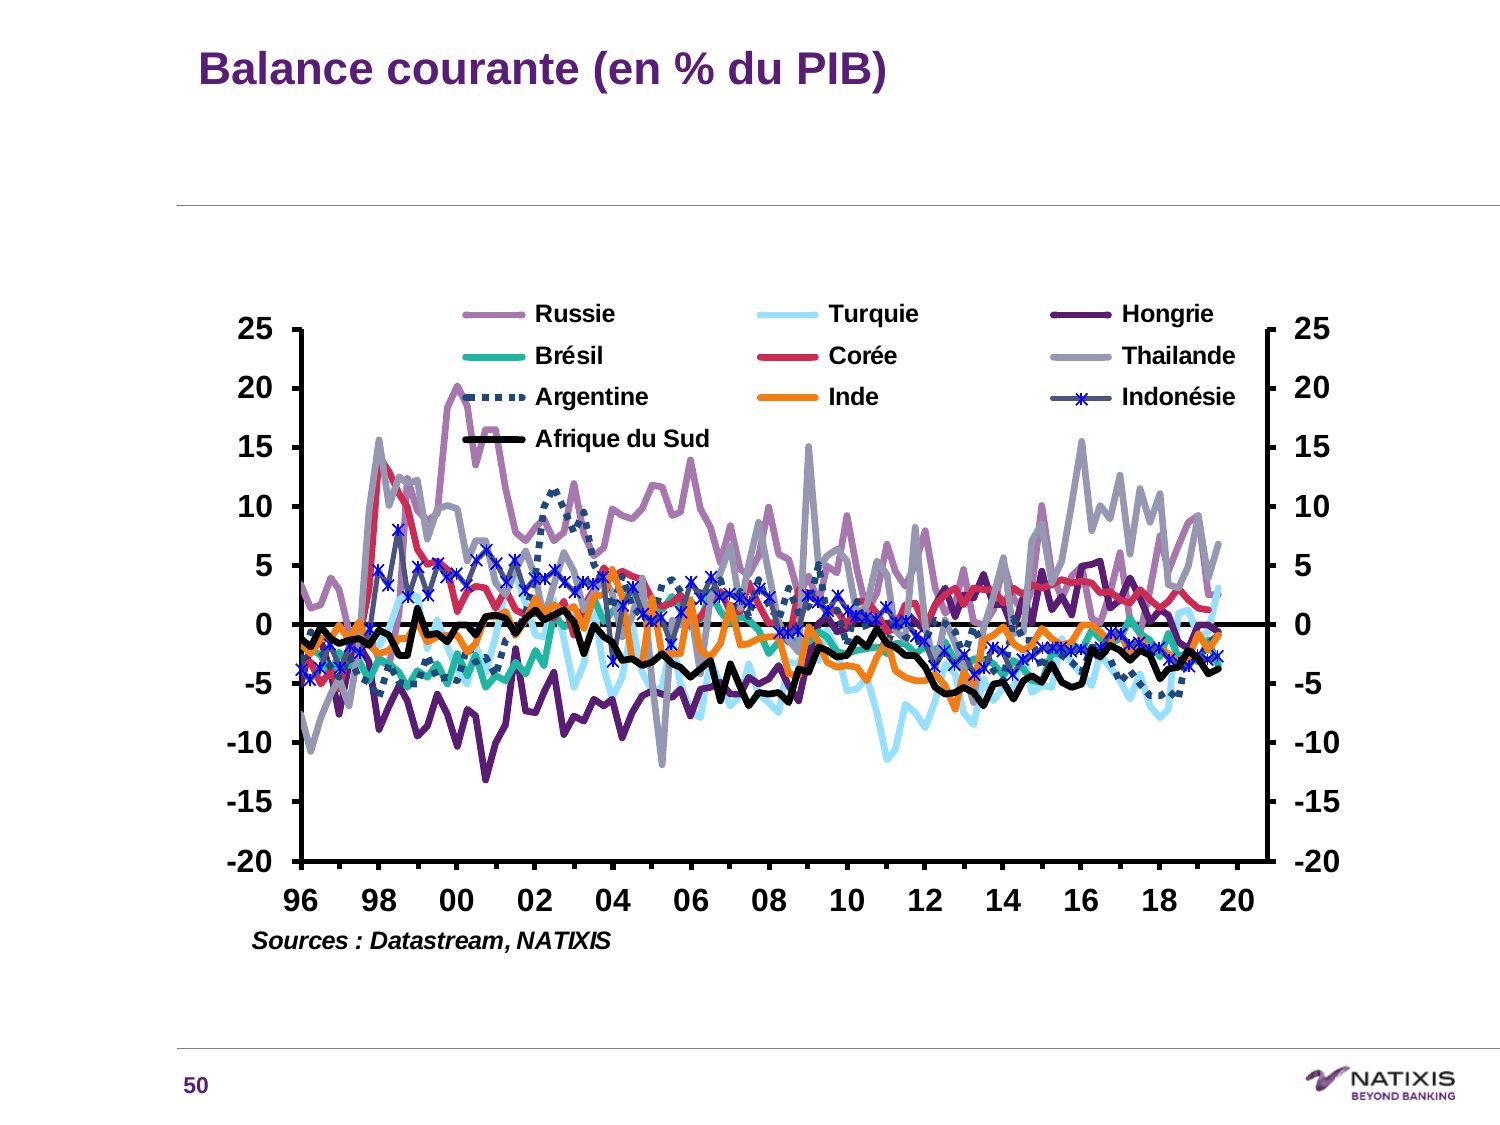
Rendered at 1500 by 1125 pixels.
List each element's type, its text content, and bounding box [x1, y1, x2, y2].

picture [1303, 1060, 1455, 1100]
title Balance courante (en % du PIB) [183, 30, 1459, 206]
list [213, 291, 1349, 966]
